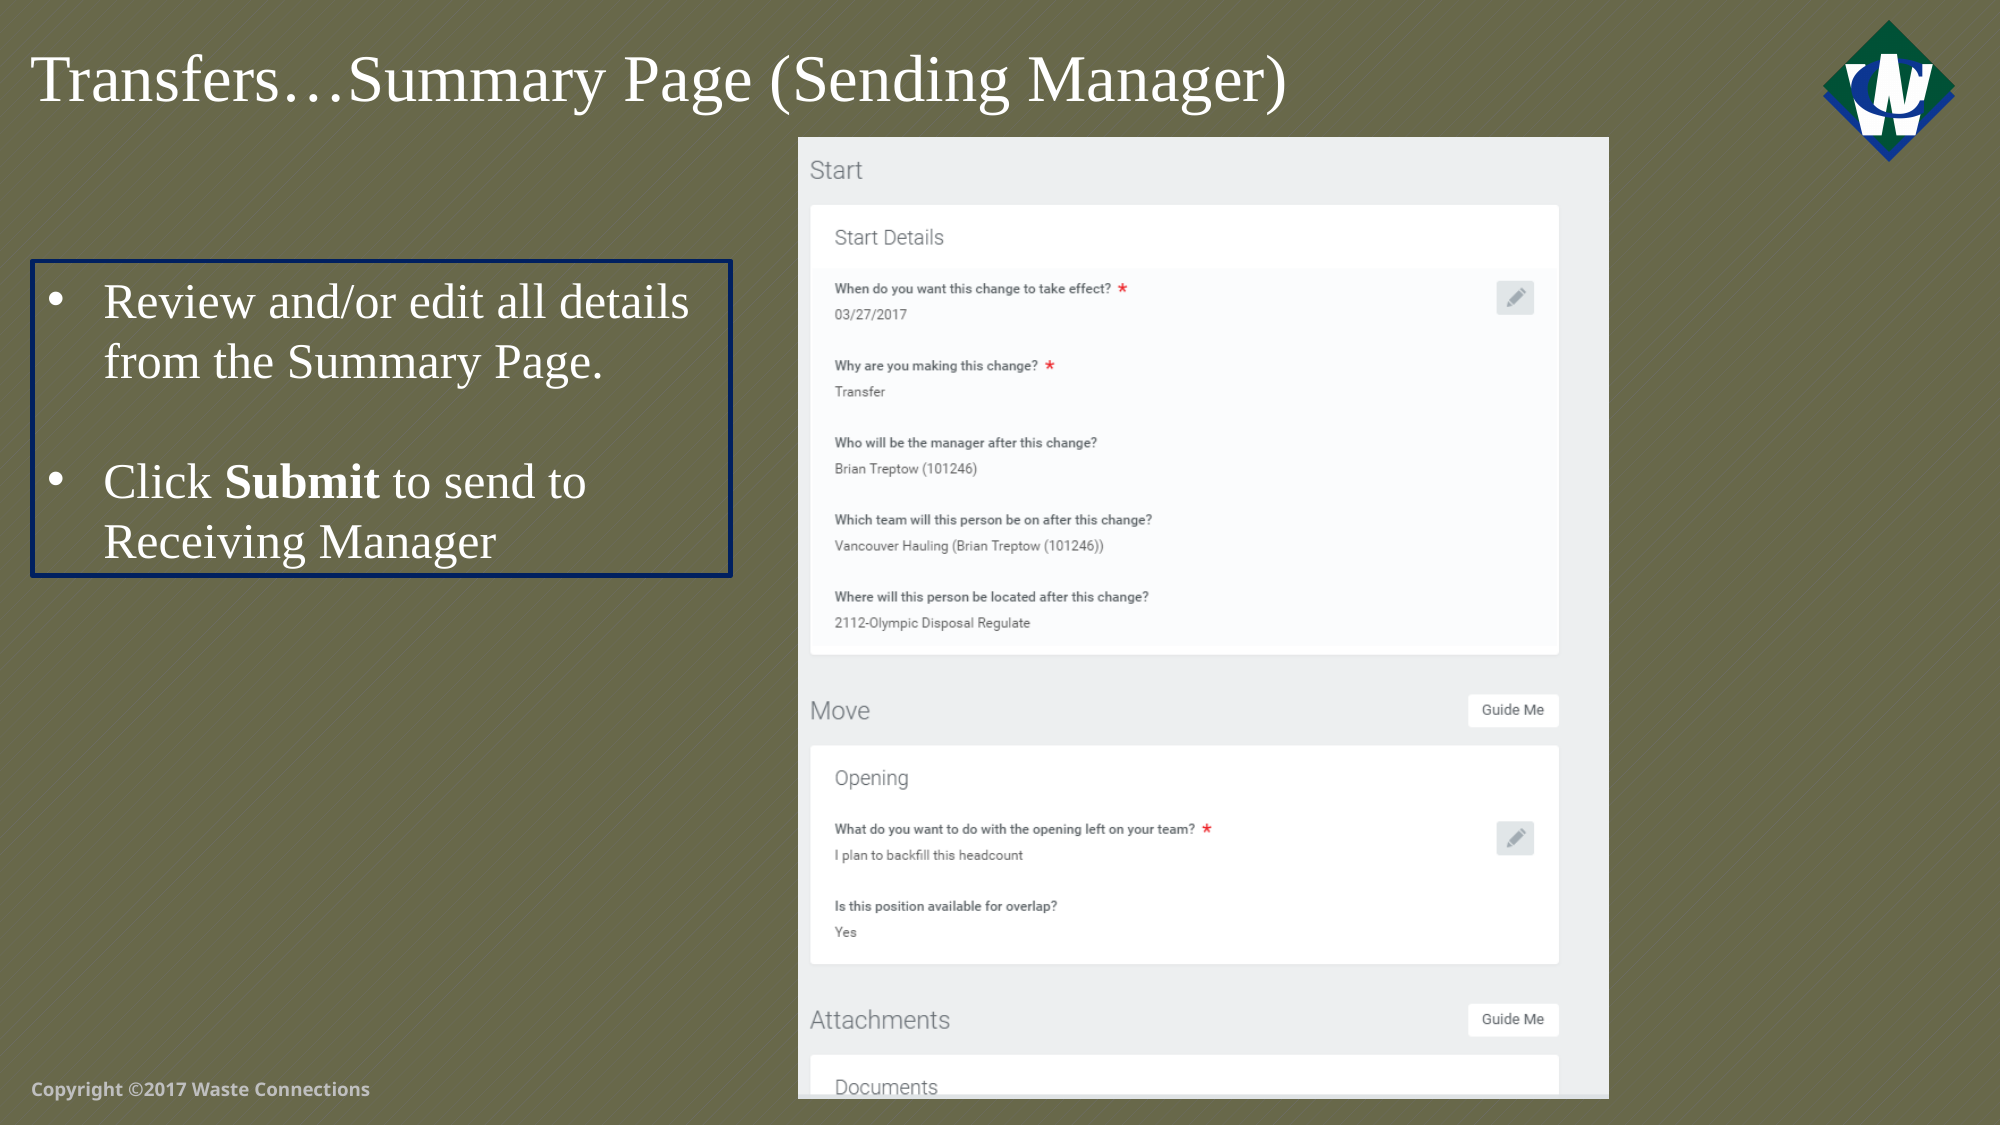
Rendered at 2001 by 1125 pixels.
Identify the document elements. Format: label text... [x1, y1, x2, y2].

text_box Review and/or edit all details from the Summary Page. Click Submit to send to Receiving Manager [32, 261, 731, 576]
picture [798, 136, 1609, 1099]
text_box Transfers…Summary Page (Sending Manager) [15, 27, 1730, 213]
footer Copyright ©2017 Waste Connections [16, 1063, 991, 1115]
picture [1823, 20, 1955, 162]
